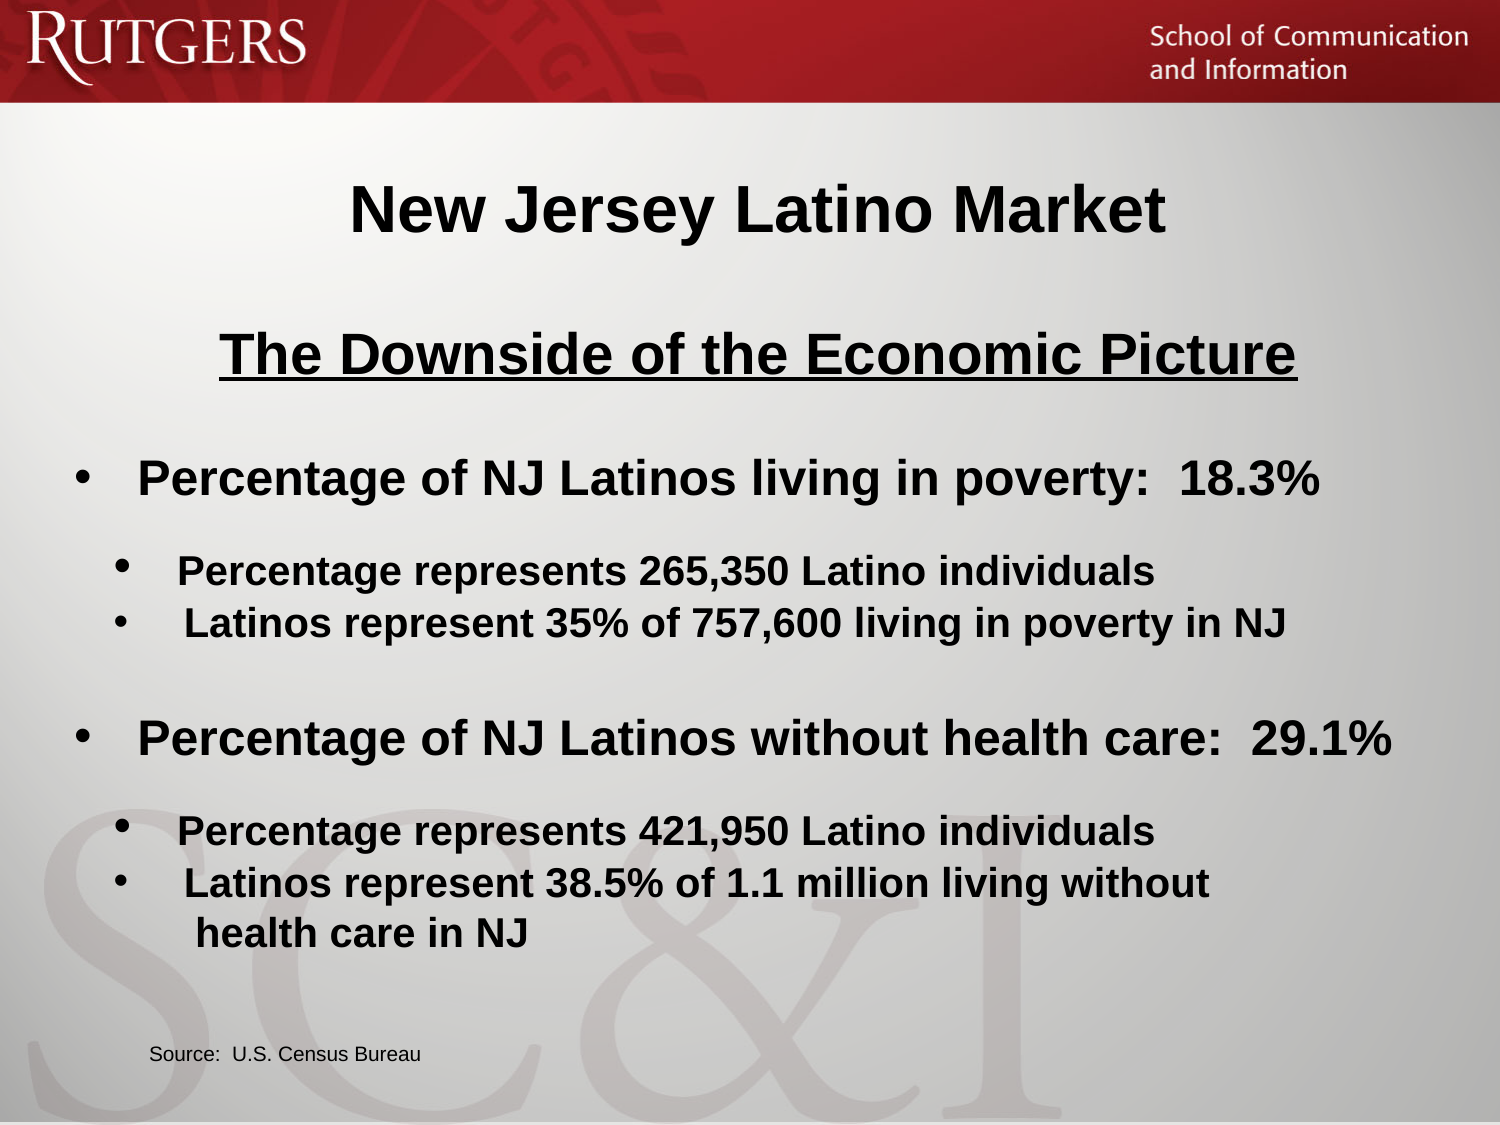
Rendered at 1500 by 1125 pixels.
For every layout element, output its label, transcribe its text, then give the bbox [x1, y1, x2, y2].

text_box New Jersey Latino Market The Downside of the Economic Picture Percentage of NJ Latinos living in poverty: 18.3% Percentage represents 265,350 Latino individuals Latinos represent 35% of 757,600 living in poverty in NJ Percentage of NJ Latinos without health care: 29.1% Percentage represents 421,950 Latino individuals Latinos represent 38.5% of 1.1 million living without health care in NJ Source: U.S. Census Bureau [59, 158, 1458, 1125]
picture [0, 0, 1500, 1125]
